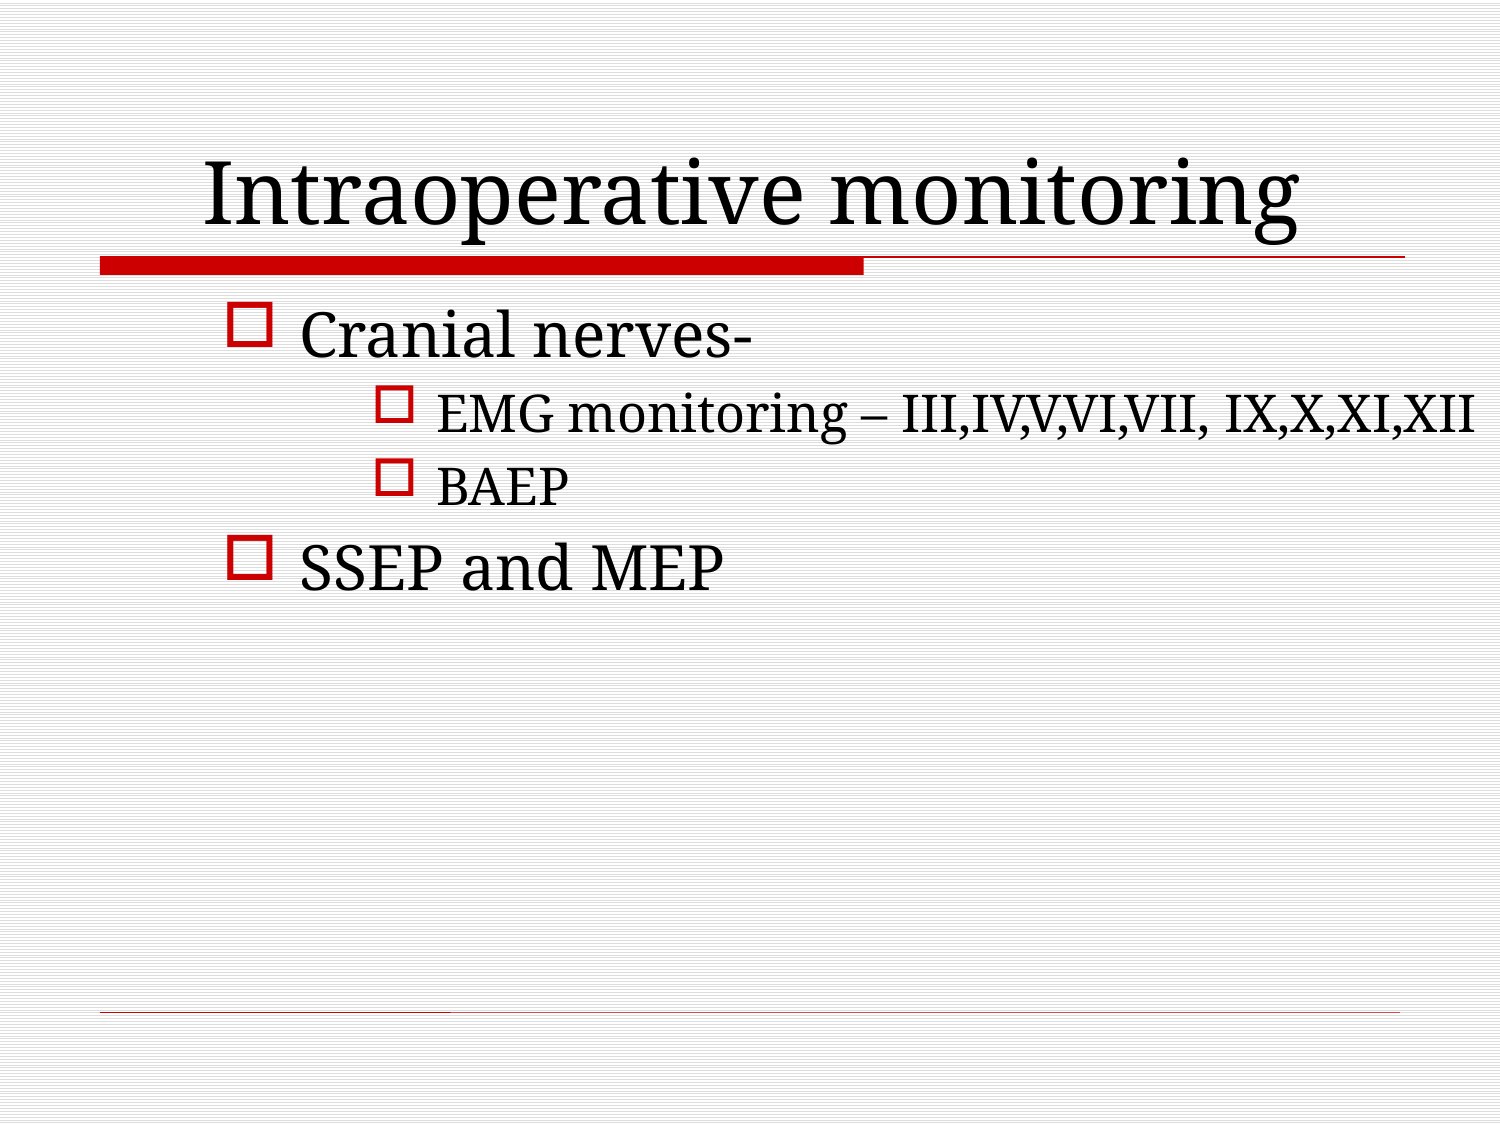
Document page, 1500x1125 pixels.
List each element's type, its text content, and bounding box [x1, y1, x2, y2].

title Intraoperative monitoring [187, 50, 1500, 250]
list Cranial nerves- EMG monitoring – III,IV,V,VI,VII, IX,X,XI,XII BAEP SSEP and MEP [207, 287, 1500, 988]
